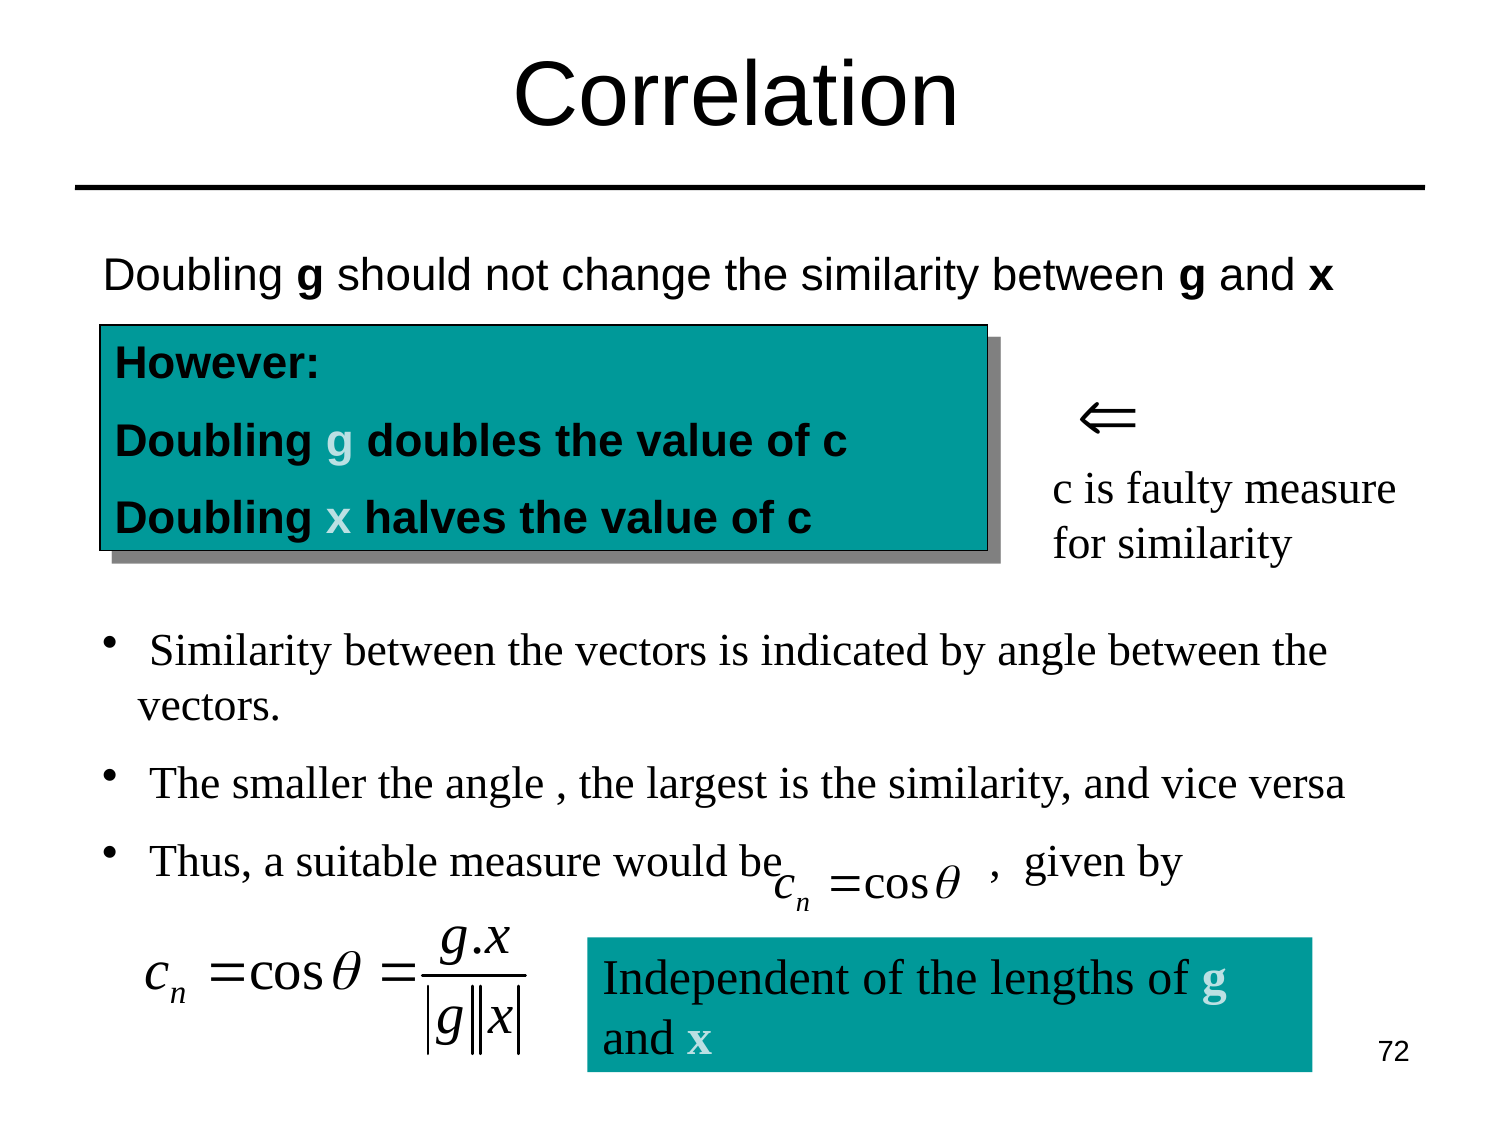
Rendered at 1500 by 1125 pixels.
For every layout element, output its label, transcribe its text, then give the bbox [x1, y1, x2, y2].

title Correlation [74, 44, 1399, 133]
slide_number 72 [1074, 1024, 1426, 1103]
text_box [766, 849, 971, 924]
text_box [136, 899, 539, 1066]
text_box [1049, 374, 1151, 455]
list Doubling g should not change the similarity between g and x [87, 237, 1388, 901]
text_box Independent of the lengths of g and x [587, 937, 1313, 1073]
text_box However: Doubling g doubles the value of c Doubling x halves the value of c [99, 324, 988, 551]
text_box c is faulty measure for similarity [1037, 449, 1438, 575]
text_box Similarity between the vectors is indicated by angle between the vectors. The smaller the angle , the largest is the similarity, and vice versa Thus, a suitable measure would be , given by [87, 612, 1363, 893]
